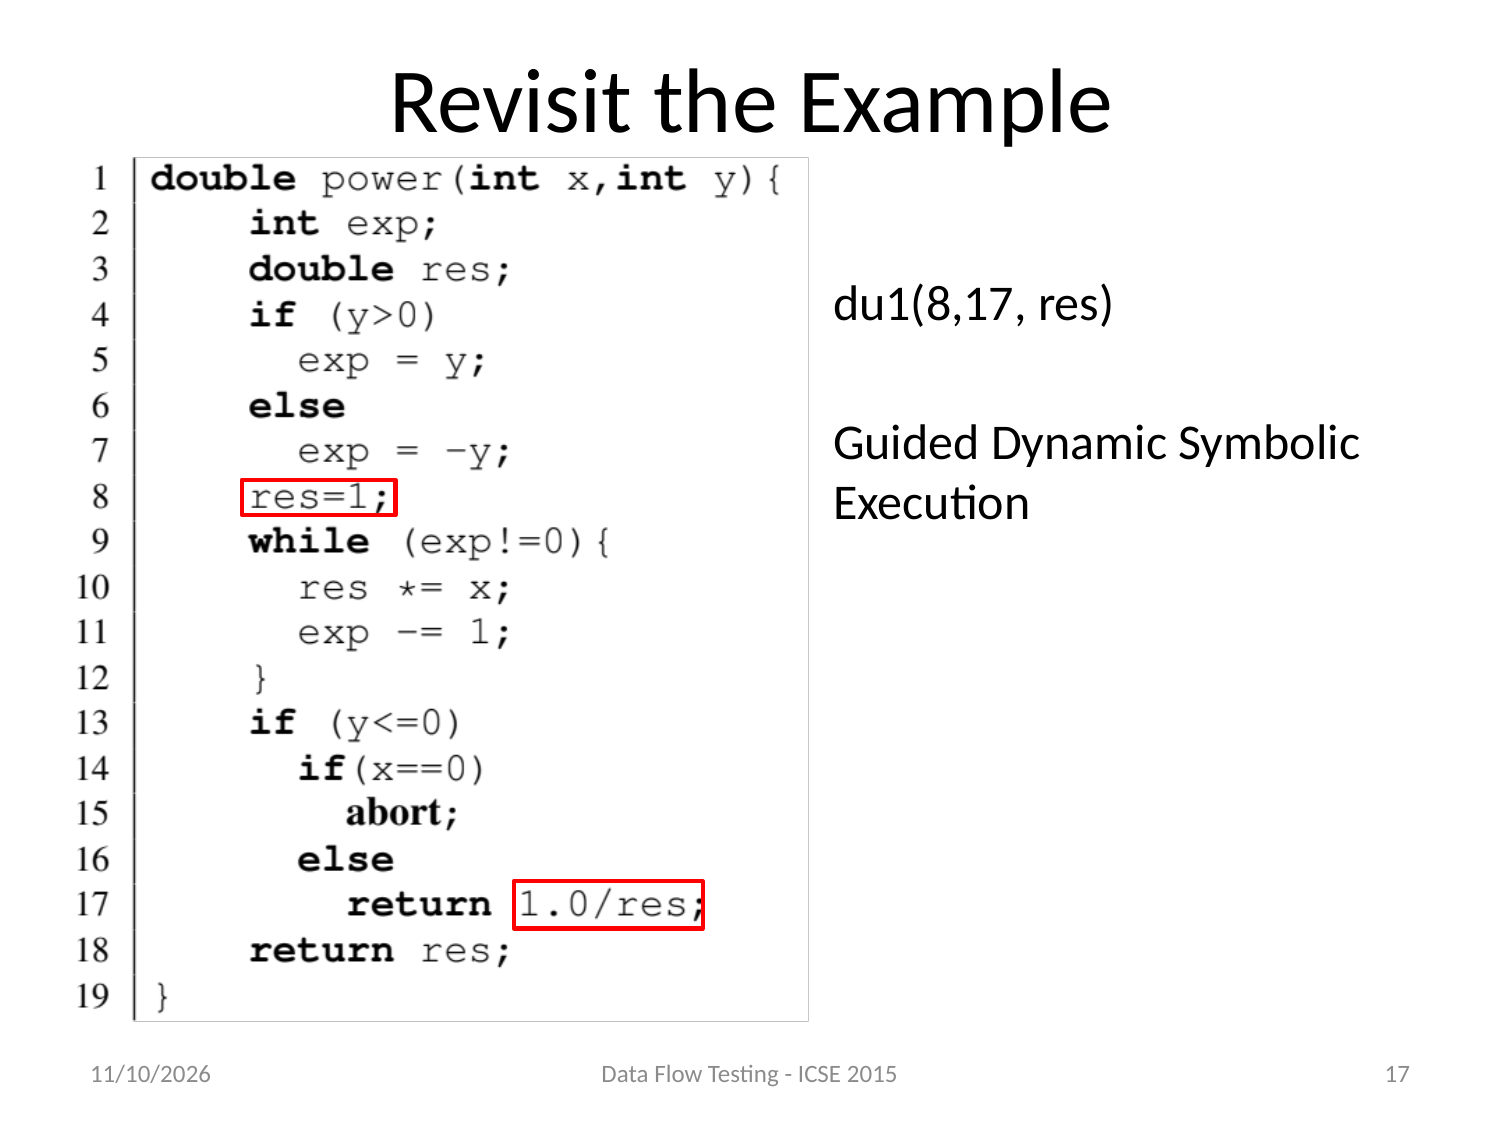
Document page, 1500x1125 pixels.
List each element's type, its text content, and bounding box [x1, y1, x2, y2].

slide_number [75, 1050, 425, 1103]
footer Data Flow Testing - ICSE 2015 [512, 1042, 988, 1103]
list du1(8,17, res) Guided Dynamic Symbolic Execution [824, 262, 1425, 1005]
picture [64, 113, 819, 1042]
title Revisit the Example [76, 2, 1427, 190]
slide_number 17 [1074, 1042, 1425, 1103]
